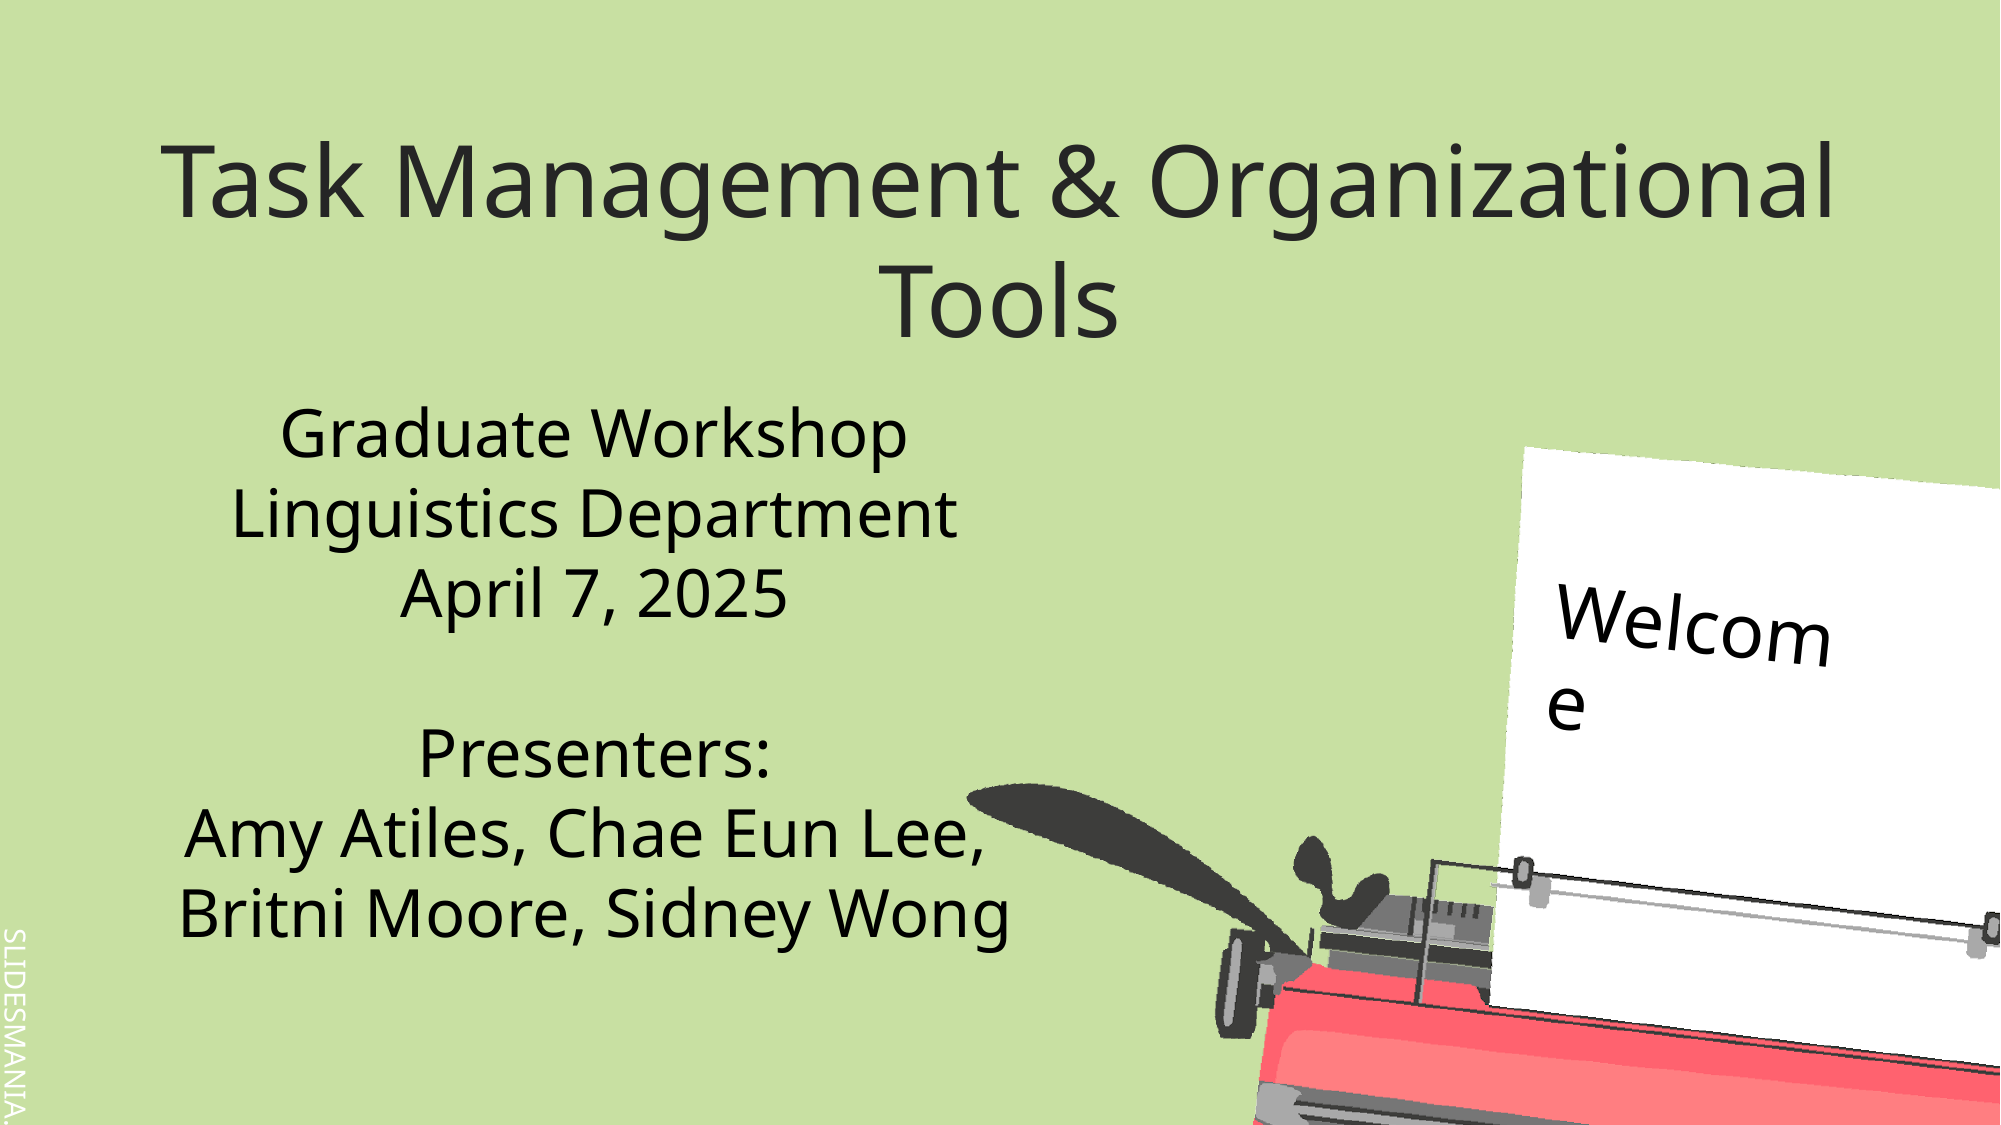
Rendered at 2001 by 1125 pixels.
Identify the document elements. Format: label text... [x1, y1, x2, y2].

picture [637, 365, 2001, 1125]
text_box Task Management & Organizational Tools [61, 110, 1939, 365]
text_box Graduate Workshop Linguistics Department April 7, 2025 Presenters: Amy Atiles, Chae Eun Lee, Britni Moore, Sidney Wong [0, 303, 1191, 1046]
text_box Welcome [1525, 554, 1898, 789]
